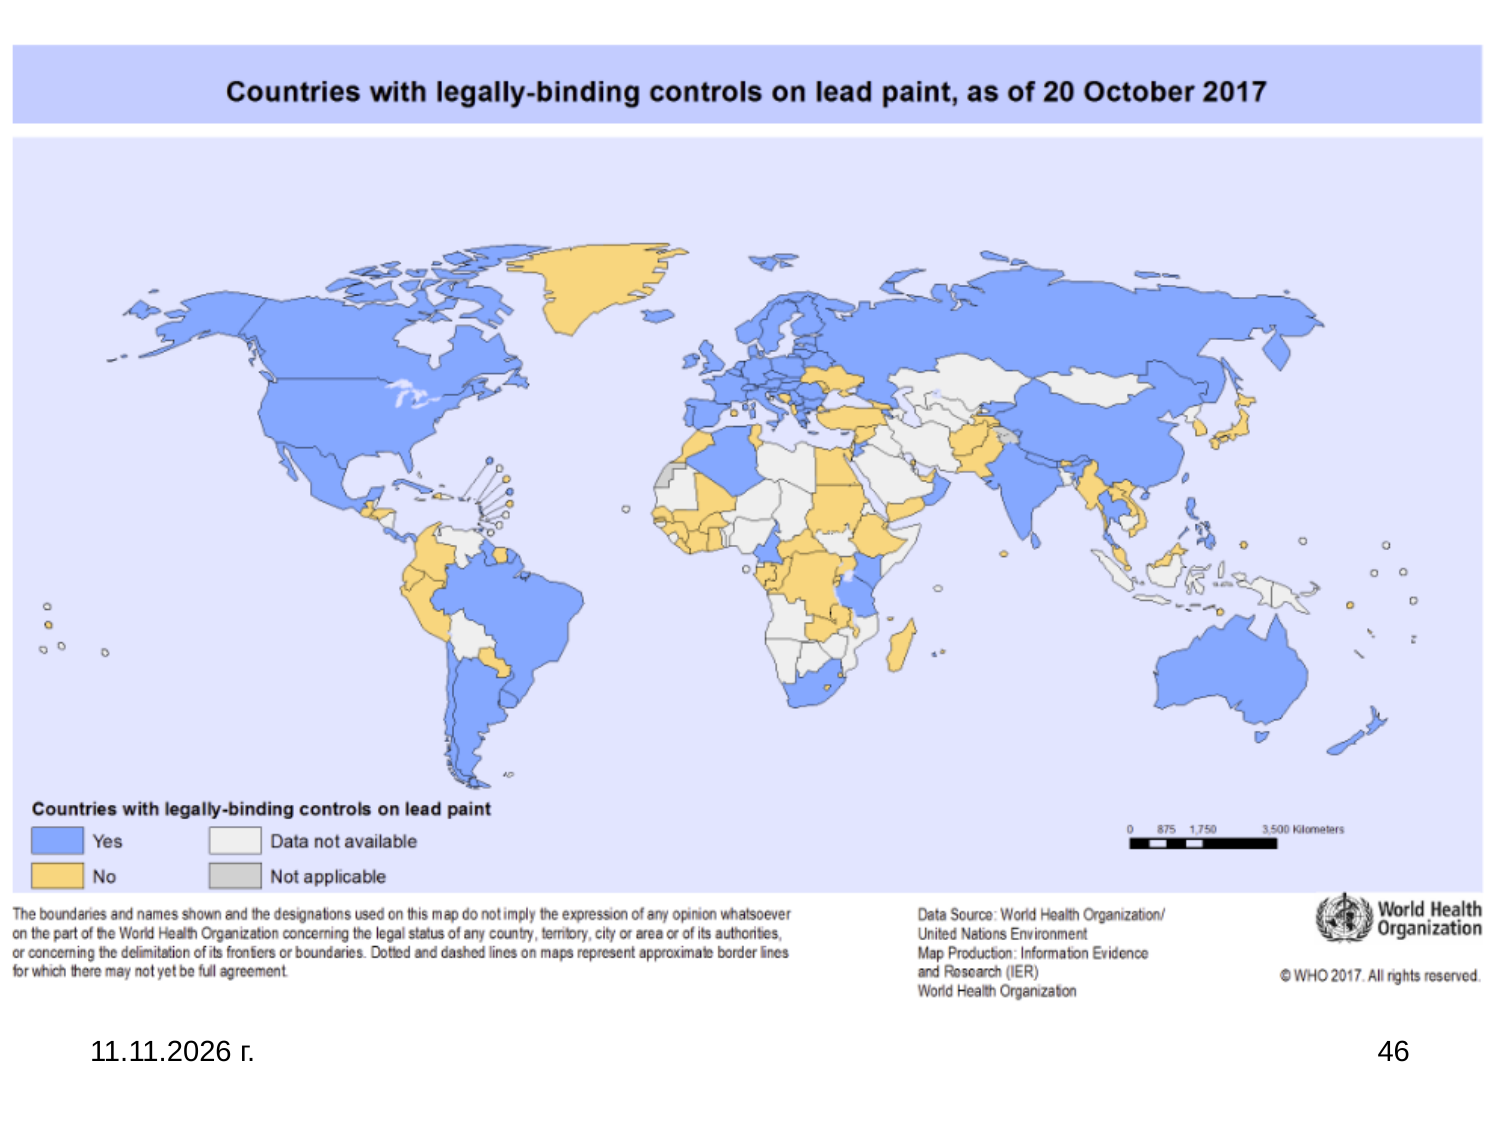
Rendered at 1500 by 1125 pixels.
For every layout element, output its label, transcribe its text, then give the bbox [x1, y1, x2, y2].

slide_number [75, 1024, 425, 1103]
slide_number 46 [1074, 1024, 1425, 1103]
picture [9, 30, 1487, 1002]
